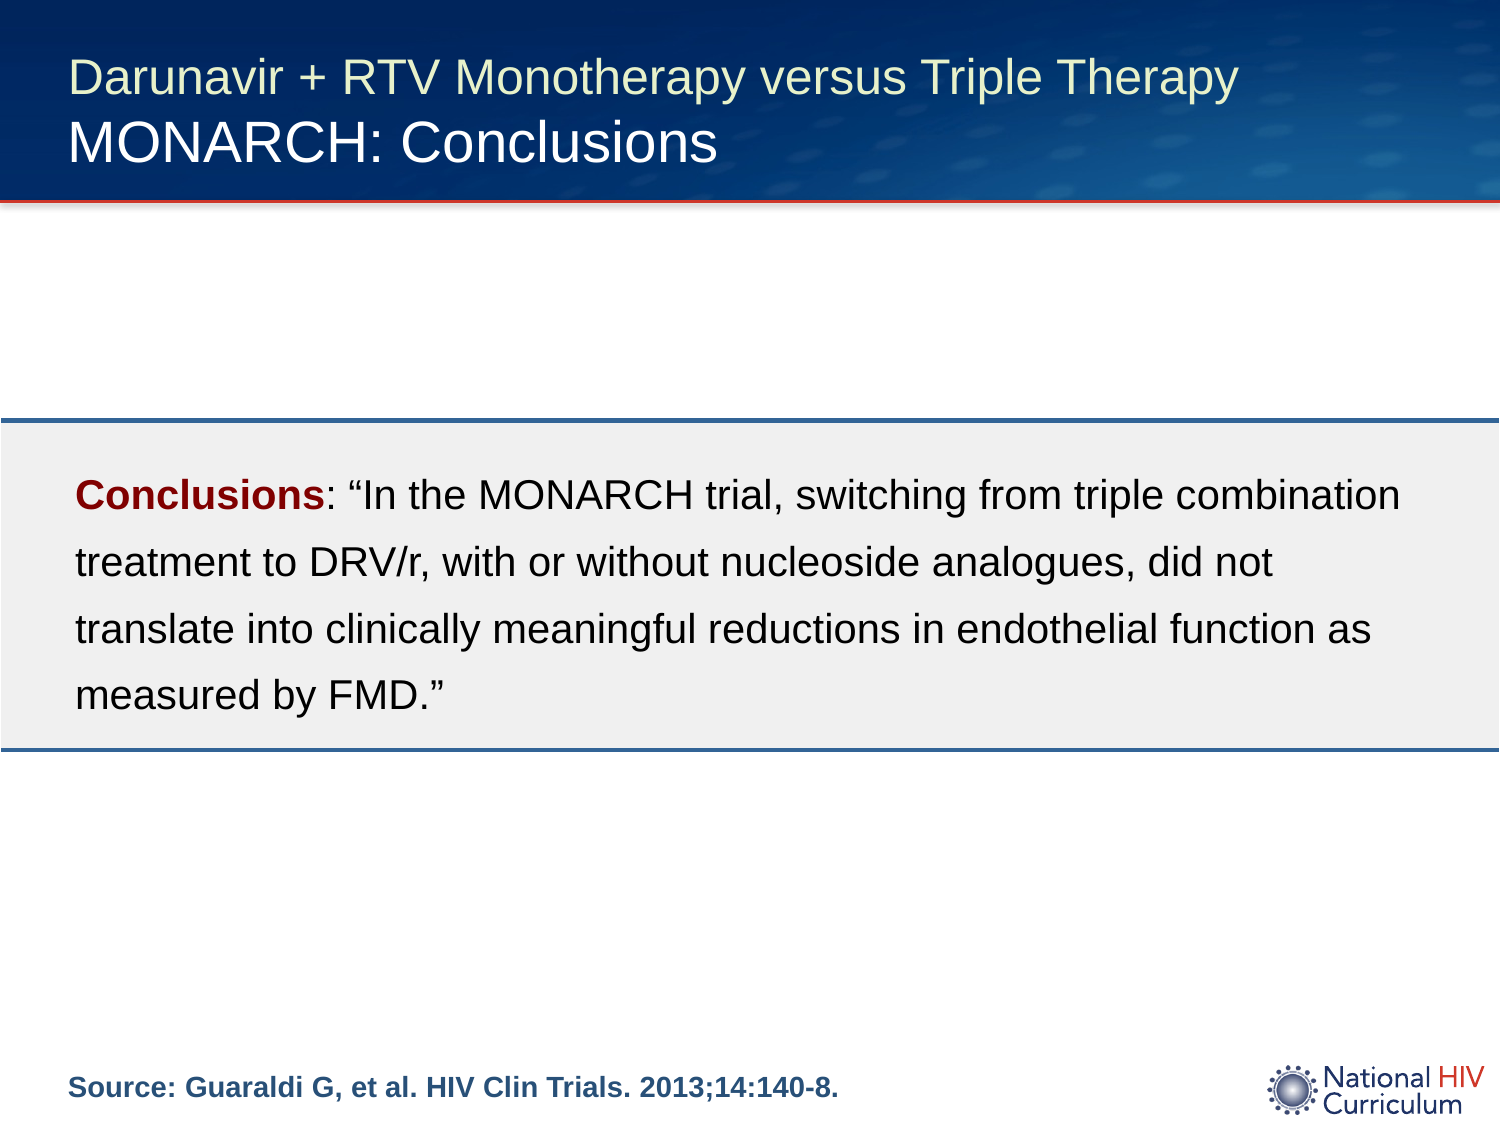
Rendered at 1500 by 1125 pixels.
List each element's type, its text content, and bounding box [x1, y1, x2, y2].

table_header Conclusions: “In the MONARCH trial, switching from triple combination treatment to DRV/r, with or without nucleoside analogues, did not translate into clinically meaningful reductions in endothelial function as measured by FMD.” [1, 423, 1499, 748]
title Darunavir + RTV Monotherapy versus Triple Therapy MONARCH: Conclusions [53, 19, 1447, 199]
picture [0, 0, 1500, 200]
list Source: Guaraldi G, et al. HIV Clin Trials. 2013;14:140-8. [53, 1059, 1261, 1113]
picture [1267, 1065, 1318, 1115]
